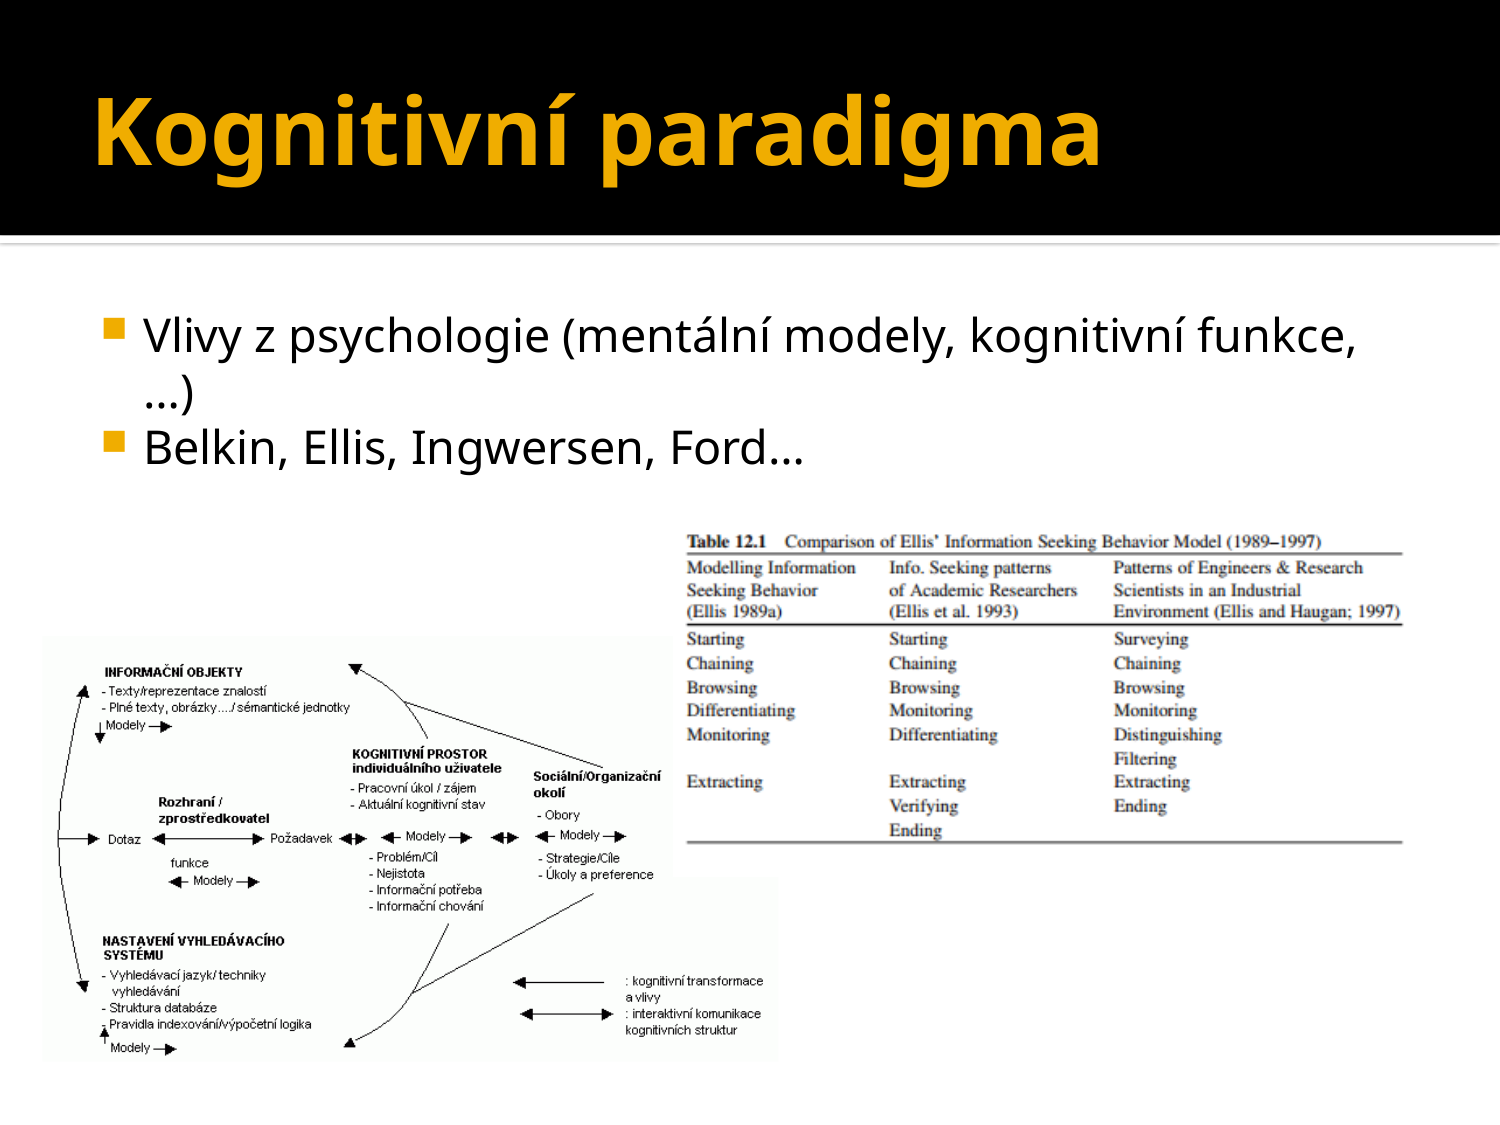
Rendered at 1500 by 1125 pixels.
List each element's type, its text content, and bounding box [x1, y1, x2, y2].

list Vlivy z psychologie (mentální modely, kognitivní funkce, …) Belkin, Ellis, Ingwersen, Ford… [75, 291, 1409, 484]
picture [32, 517, 1425, 1072]
title Kognitivní paradigma [75, 25, 1425, 231]
